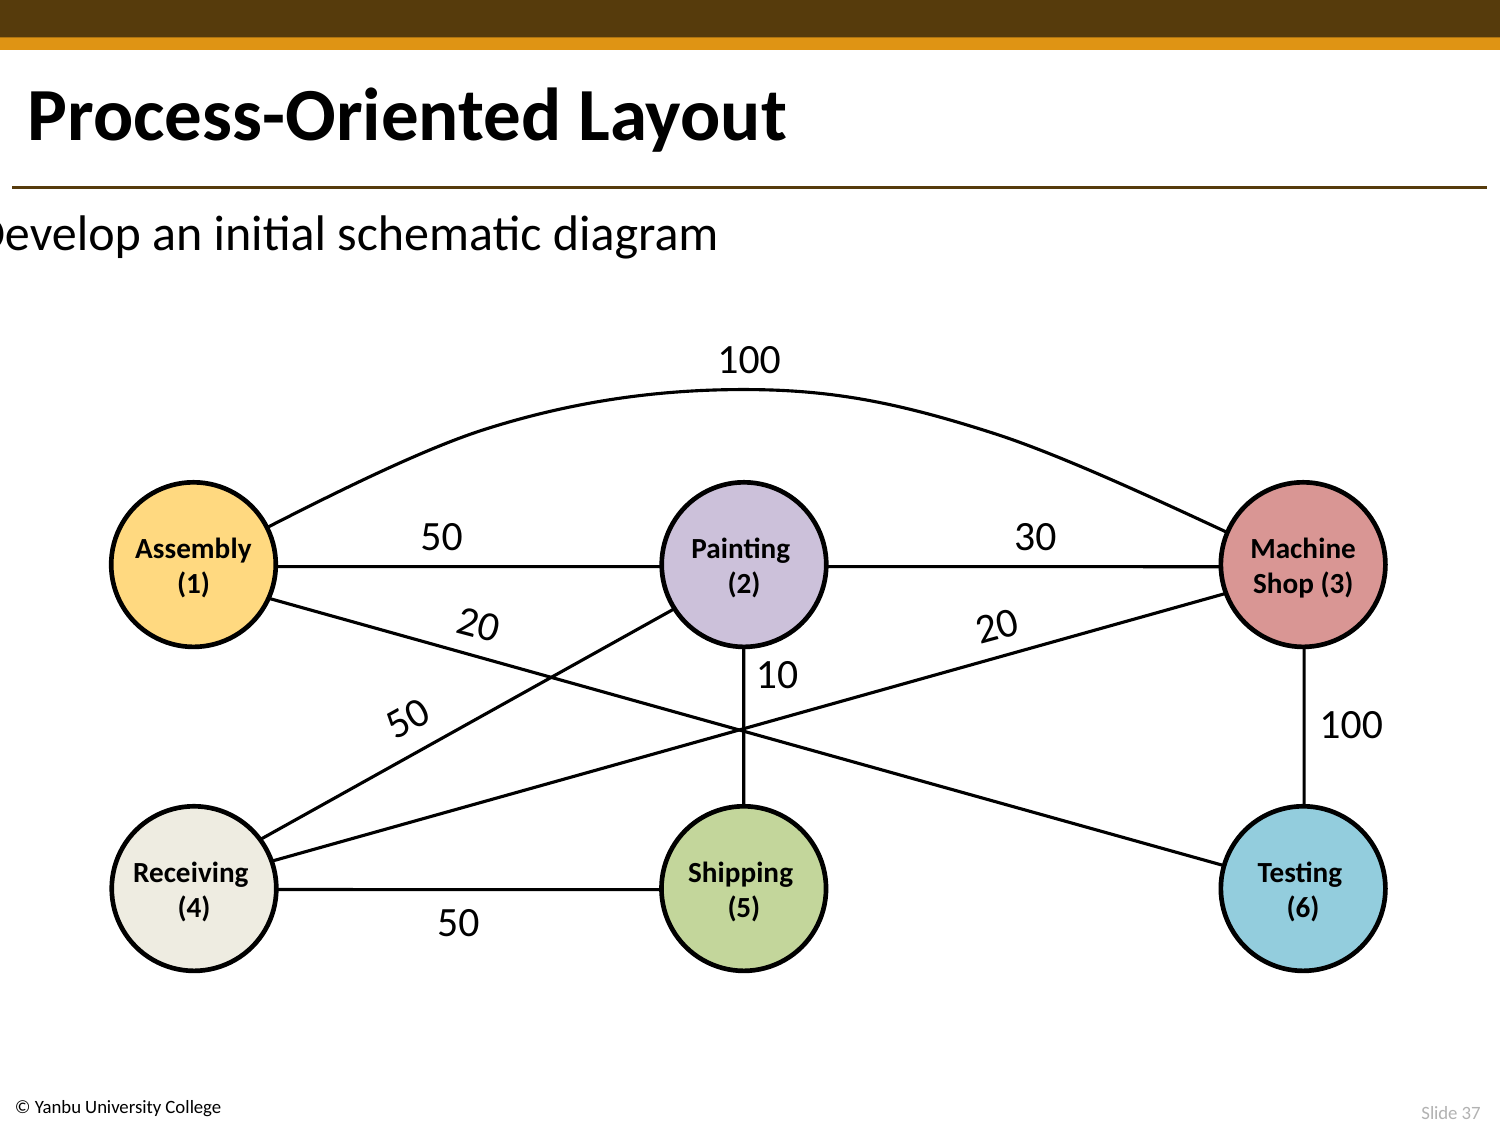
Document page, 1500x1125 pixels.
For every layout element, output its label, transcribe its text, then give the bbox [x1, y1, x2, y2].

title Process-Oriented Layout [12, 45, 1488, 175]
slide_number Slide 37 [1149, 1100, 1500, 1125]
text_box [101, 324, 1402, 972]
text_box 3. Develop an initial schematic diagram [0, 199, 903, 269]
